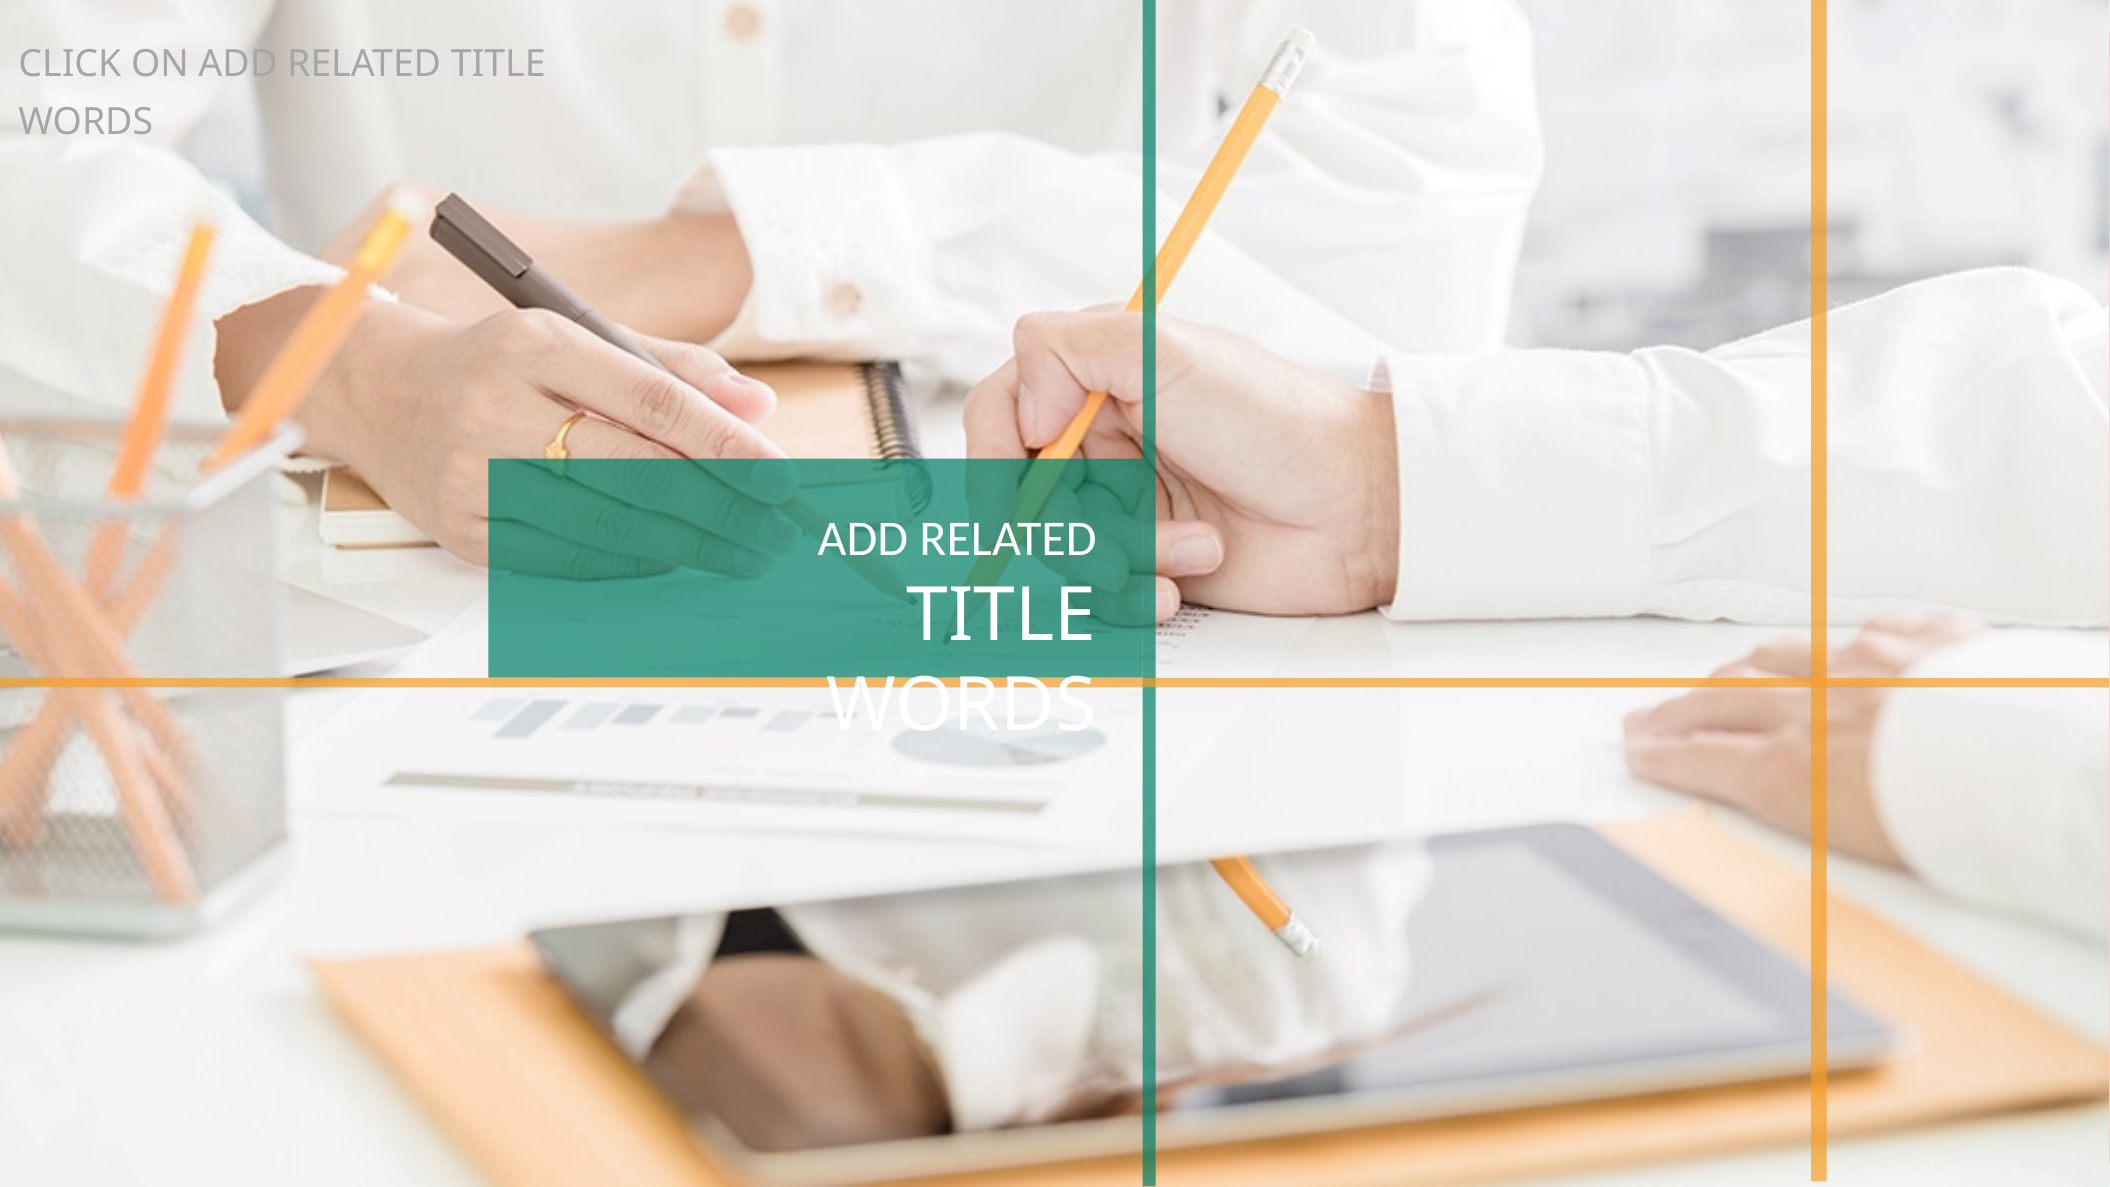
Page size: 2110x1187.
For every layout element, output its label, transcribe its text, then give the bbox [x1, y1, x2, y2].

text_box [1156, 0, 1811, 677]
text_box [1811, 0, 1827, 677]
text_box [1811, 688, 1827, 1182]
text_box [1142, 688, 1156, 1187]
text_box [488, 458, 1143, 678]
text_box [0, 688, 1142, 1187]
text_box [0, 0, 1142, 677]
text_box [0, 677, 674, 688]
text_box [1827, 0, 2110, 677]
text_box ADD RELATED TITLE WORDS [674, 498, 1112, 753]
text_box [1142, 0, 1156, 677]
text_box [1156, 688, 2110, 1187]
text_box [1112, 677, 2110, 688]
text_box CLICK ON ADD RELATED TITLE WORDS [3, 18, 595, 150]
